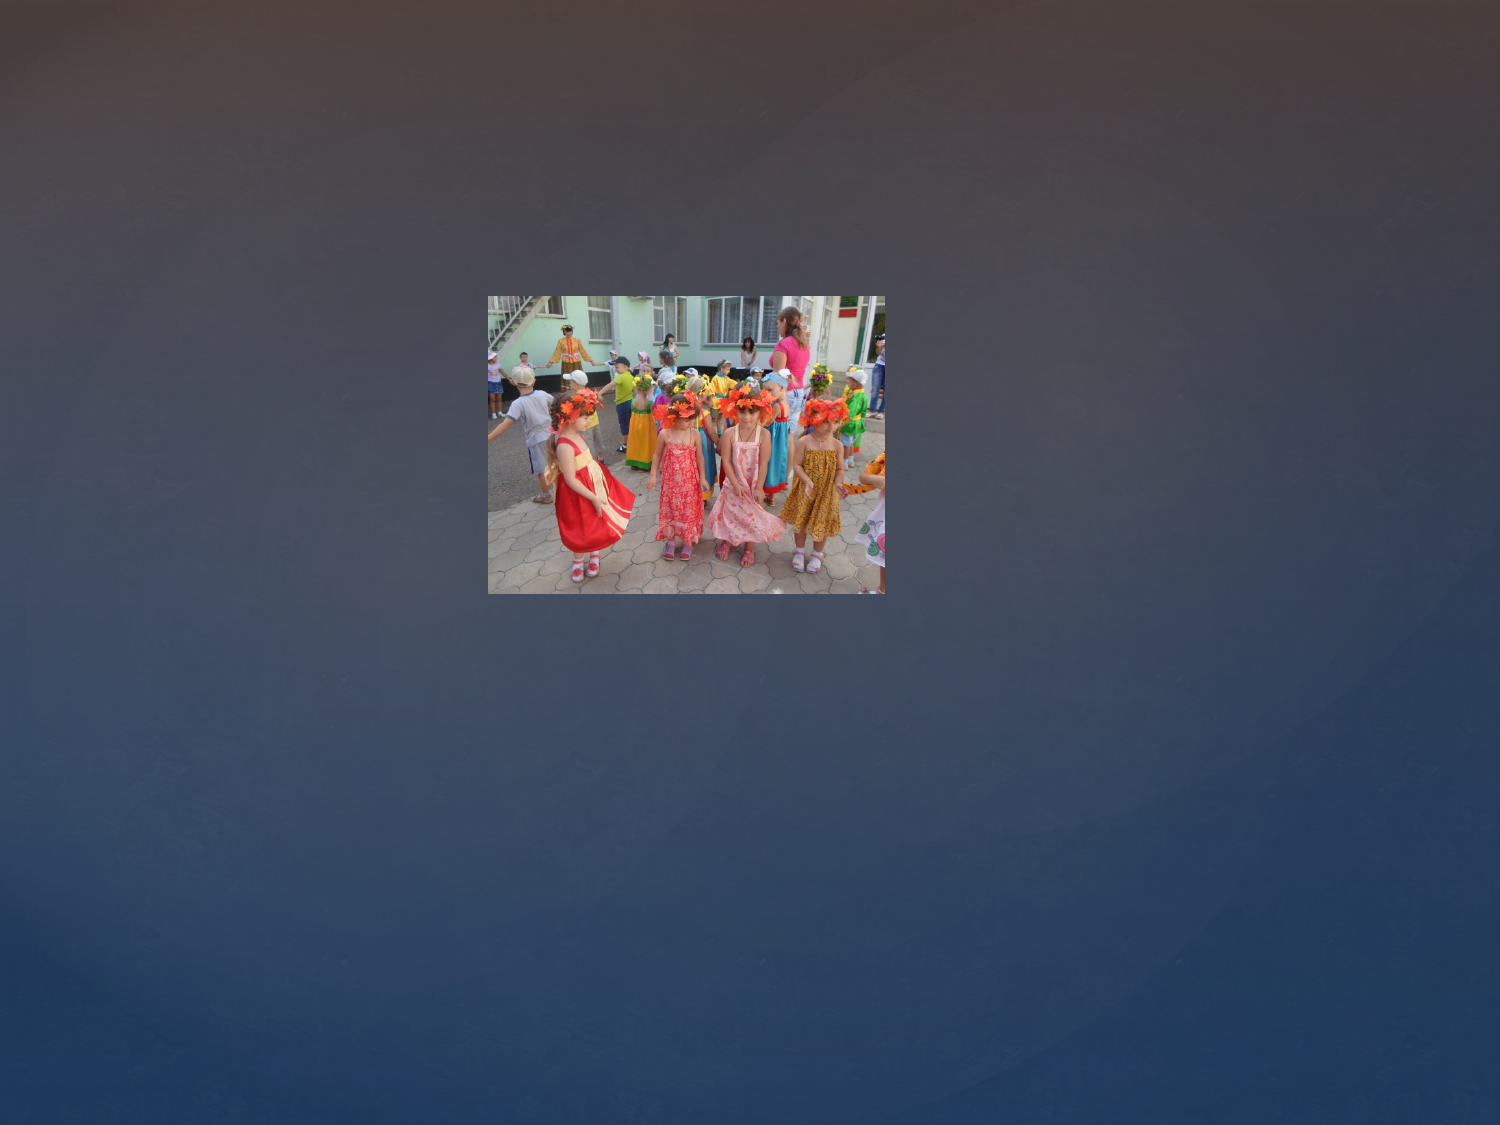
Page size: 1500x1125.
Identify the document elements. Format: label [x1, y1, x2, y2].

picture [488, 296, 886, 594]
